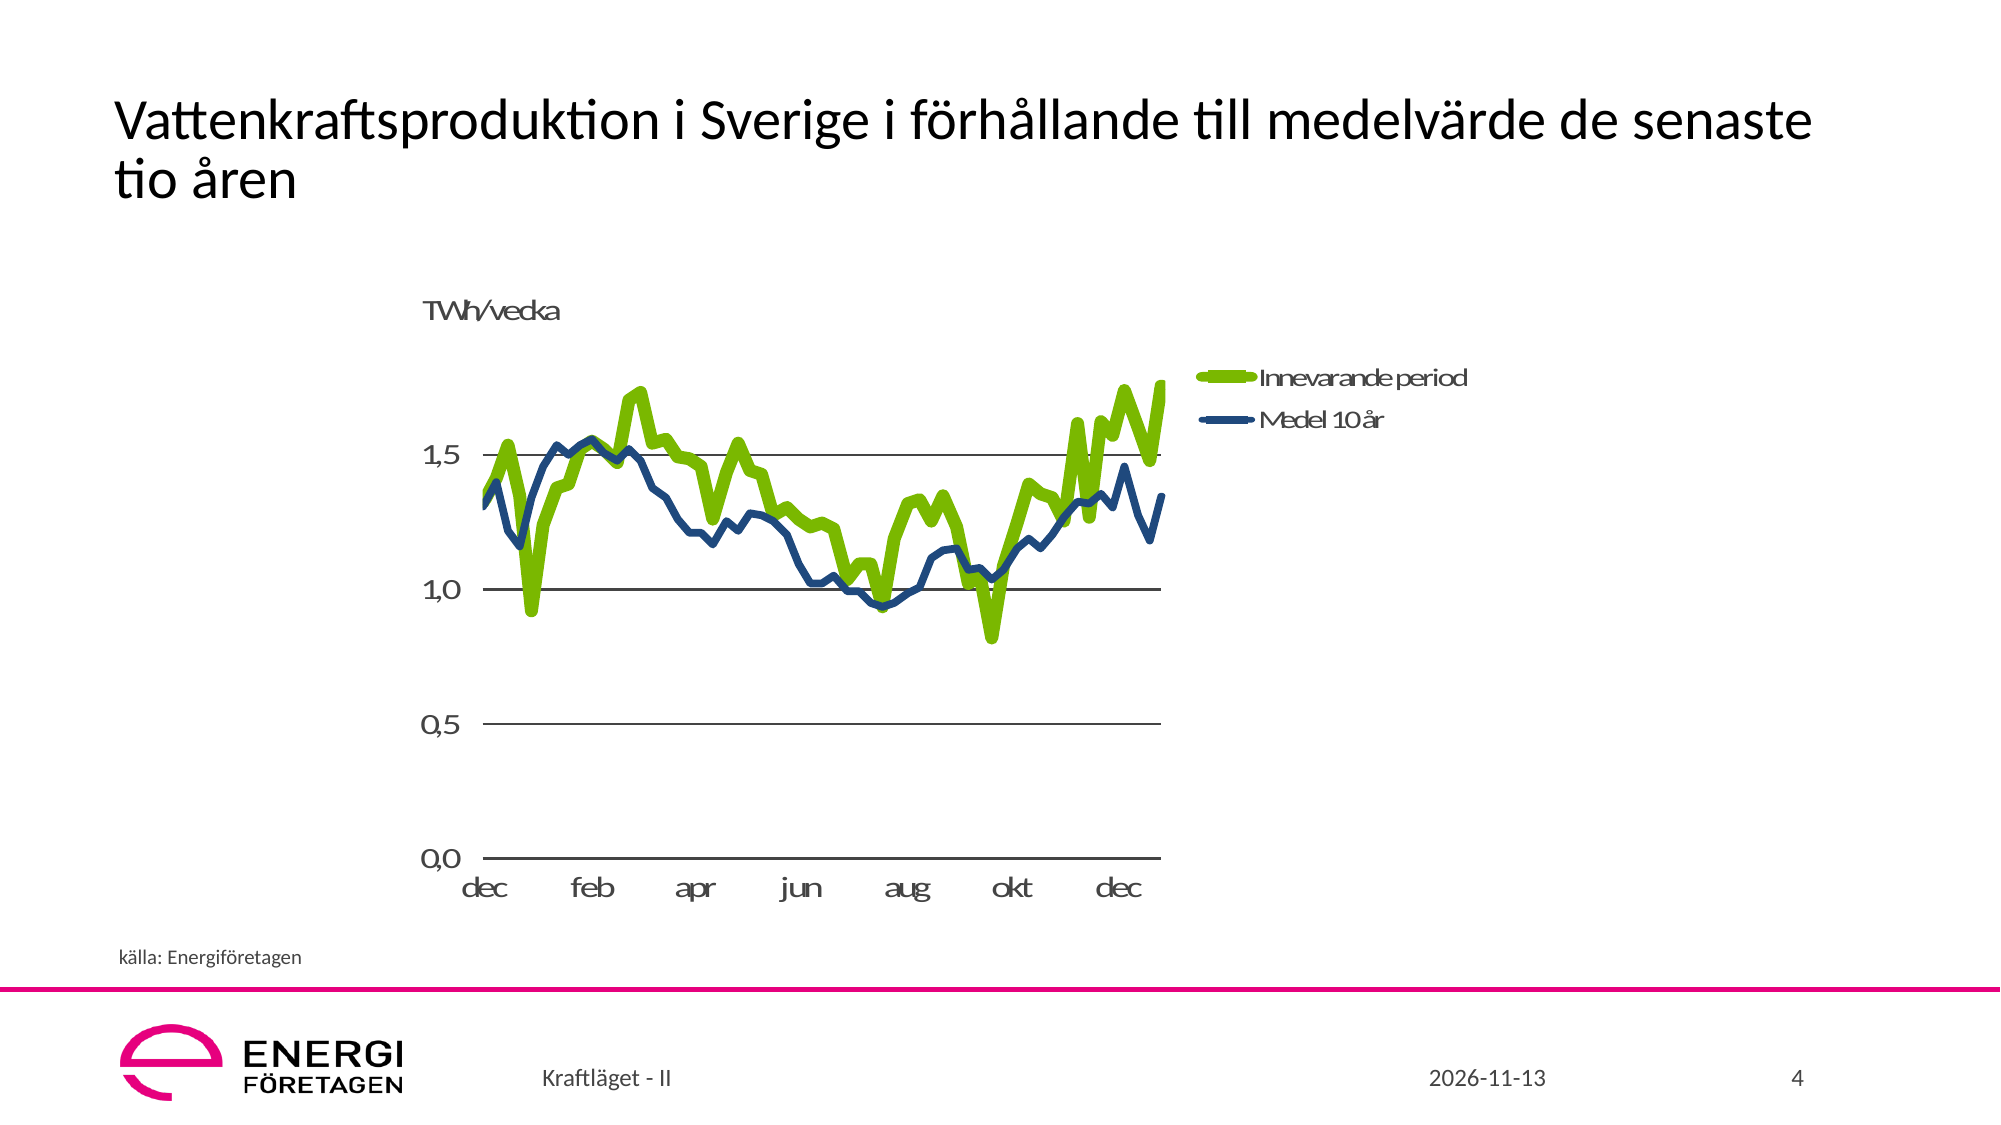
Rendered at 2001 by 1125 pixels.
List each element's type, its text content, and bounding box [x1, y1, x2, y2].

picture [0, 206, 1644, 1101]
title Vattenkraftsproduktion i Sverige i förhållande till medelvärde de senaste tio åren [99, 30, 1900, 219]
slide_number 4 [1776, 1046, 1917, 1107]
list källa: Energiföretagen [103, 939, 390, 969]
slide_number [1413, 1046, 1649, 1107]
footer Kraftläget - II [527, 1065, 1380, 1107]
